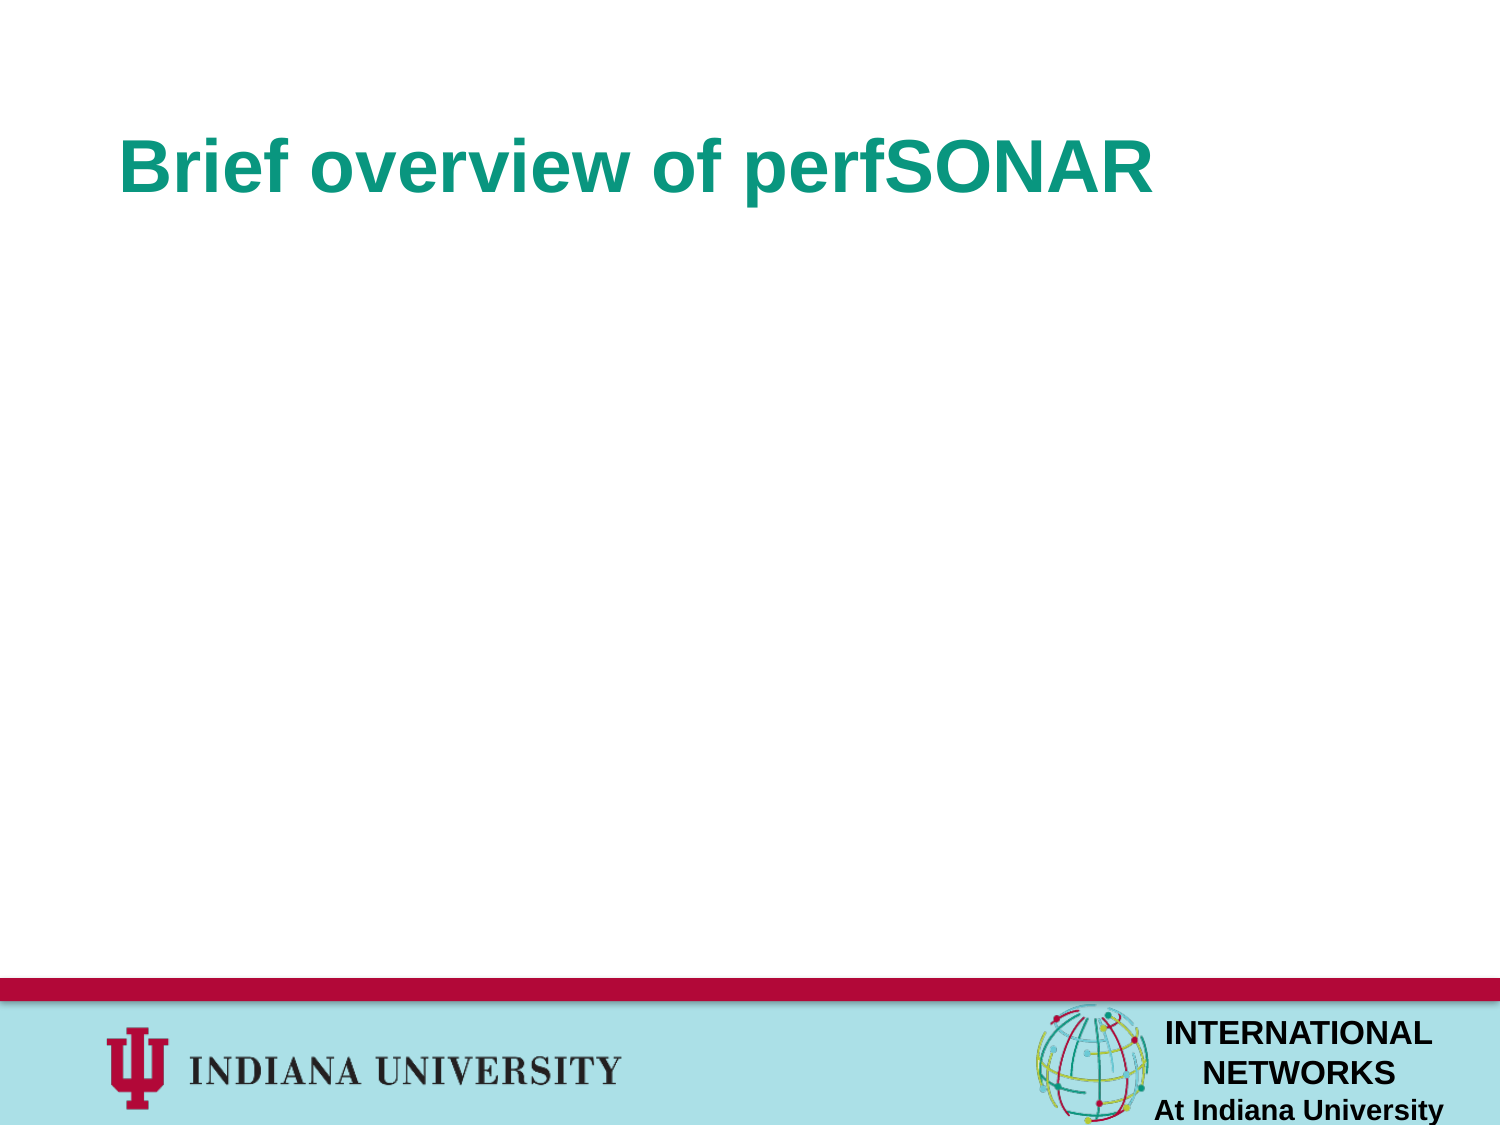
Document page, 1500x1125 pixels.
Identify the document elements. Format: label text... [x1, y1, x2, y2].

picture [84, 1011, 640, 1125]
picture [1025, 1002, 1159, 1125]
title Brief overview of perfSONAR [103, 59, 1397, 278]
